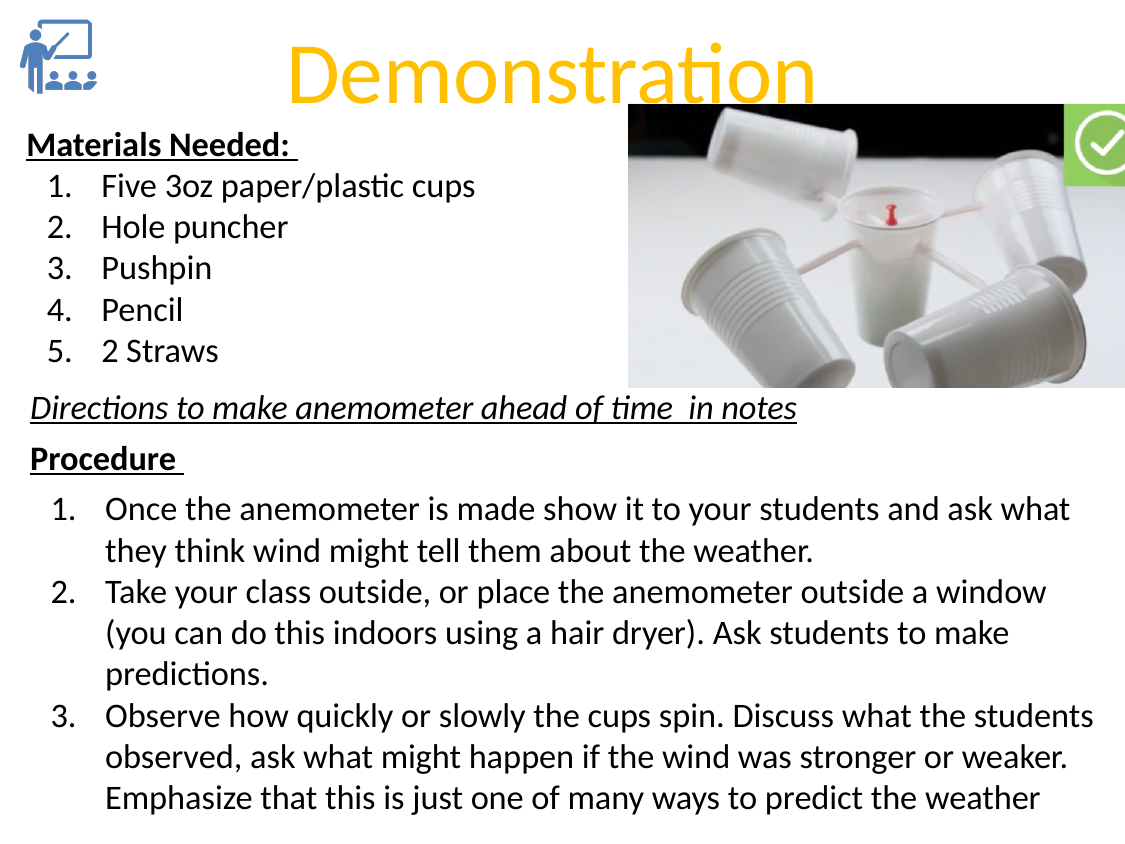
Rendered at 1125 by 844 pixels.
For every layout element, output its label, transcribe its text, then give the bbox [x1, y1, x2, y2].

text_box Materials Needed: Five 3oz paper/plastic cups Hole puncher Pushpin Pencil 2 Straws [15, 116, 623, 370]
text_box Directions to make anemometer ahead of time in notes Procedure Once the anemometer is made show it to your students and ask what they think wind might tell them about the weather. Take your class outside, or place the anemometer outside a window (you can do this indoors using a hair dryer). Ask students to make predictions. Observe how quickly or slowly the cups spin. Discuss what the students observed, ask what might happen if the wind was stronger or weaker. Emphasize that this is just one of many ways to predict the weather [15, 370, 1125, 750]
text_box Demonstration [274, 10, 850, 116]
picture [628, 103, 1125, 388]
text_box [15, 10, 106, 102]
